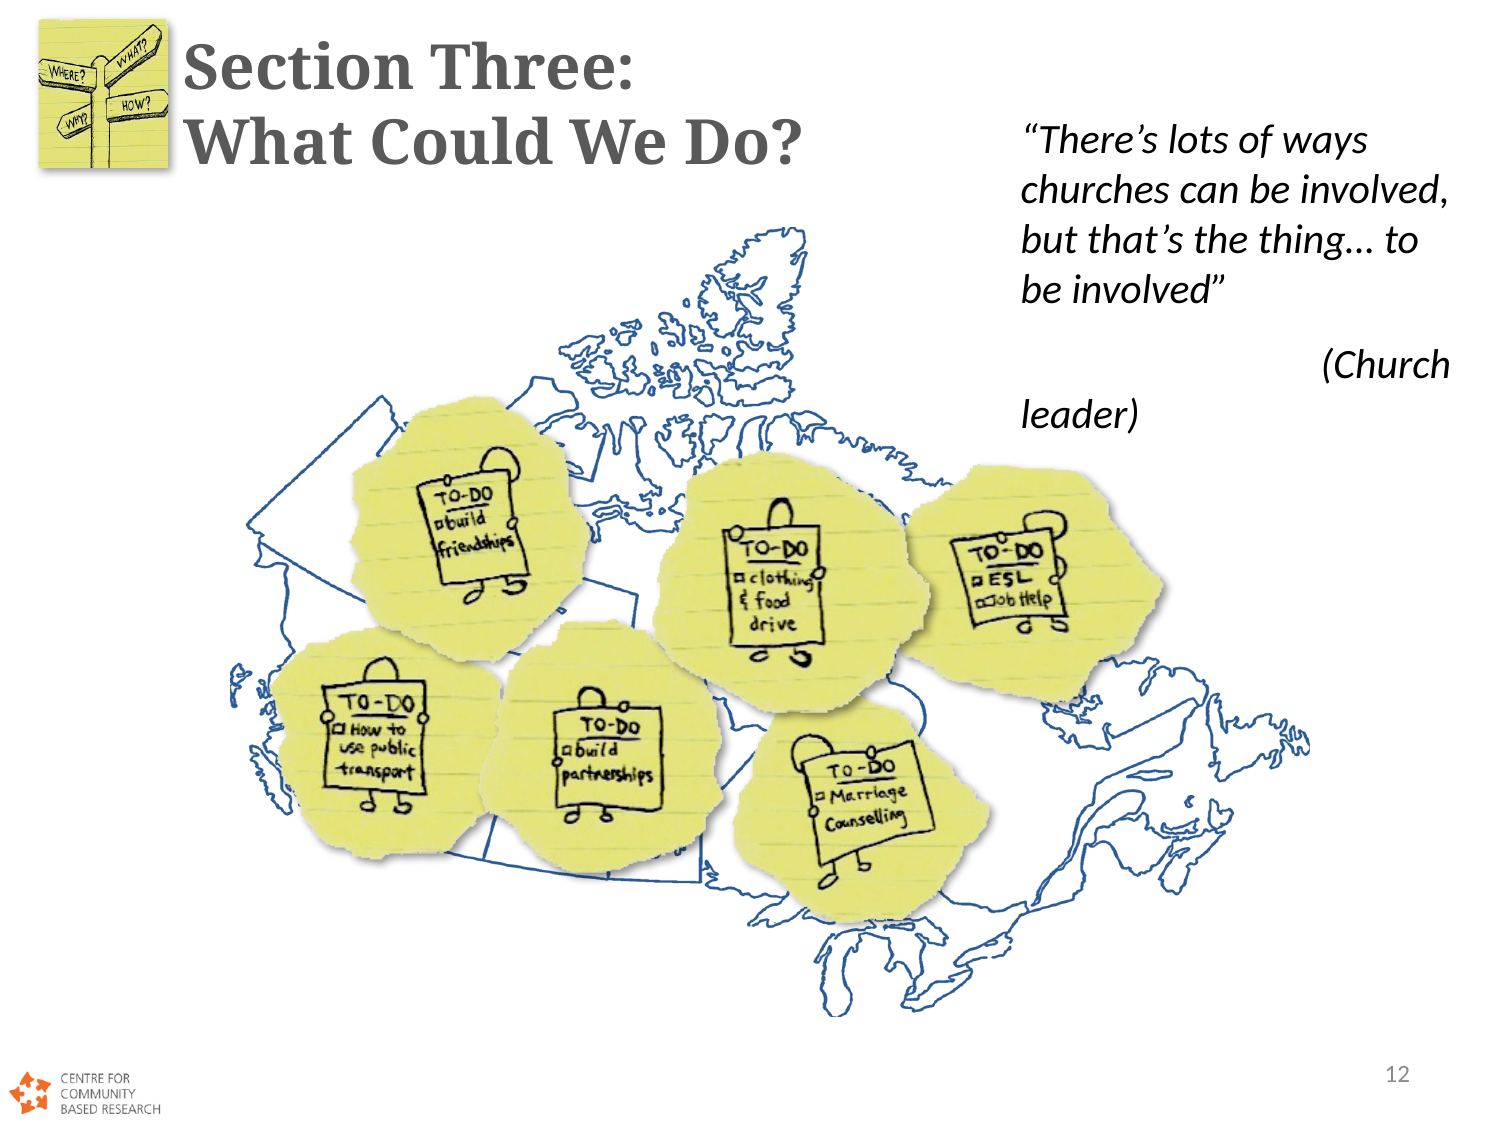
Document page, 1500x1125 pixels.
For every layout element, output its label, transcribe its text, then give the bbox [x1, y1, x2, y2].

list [38, 19, 169, 168]
text_box “There’s lots of ways churches can be involved, but that’s the thing… to be involved” (Church leader) [1005, 185, 1466, 445]
picture [2, 1066, 169, 1119]
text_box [230, 226, 1310, 1018]
slide_number 12 [1074, 1042, 1425, 1103]
title Section Three: What Could We Do? [168, 19, 1467, 185]
